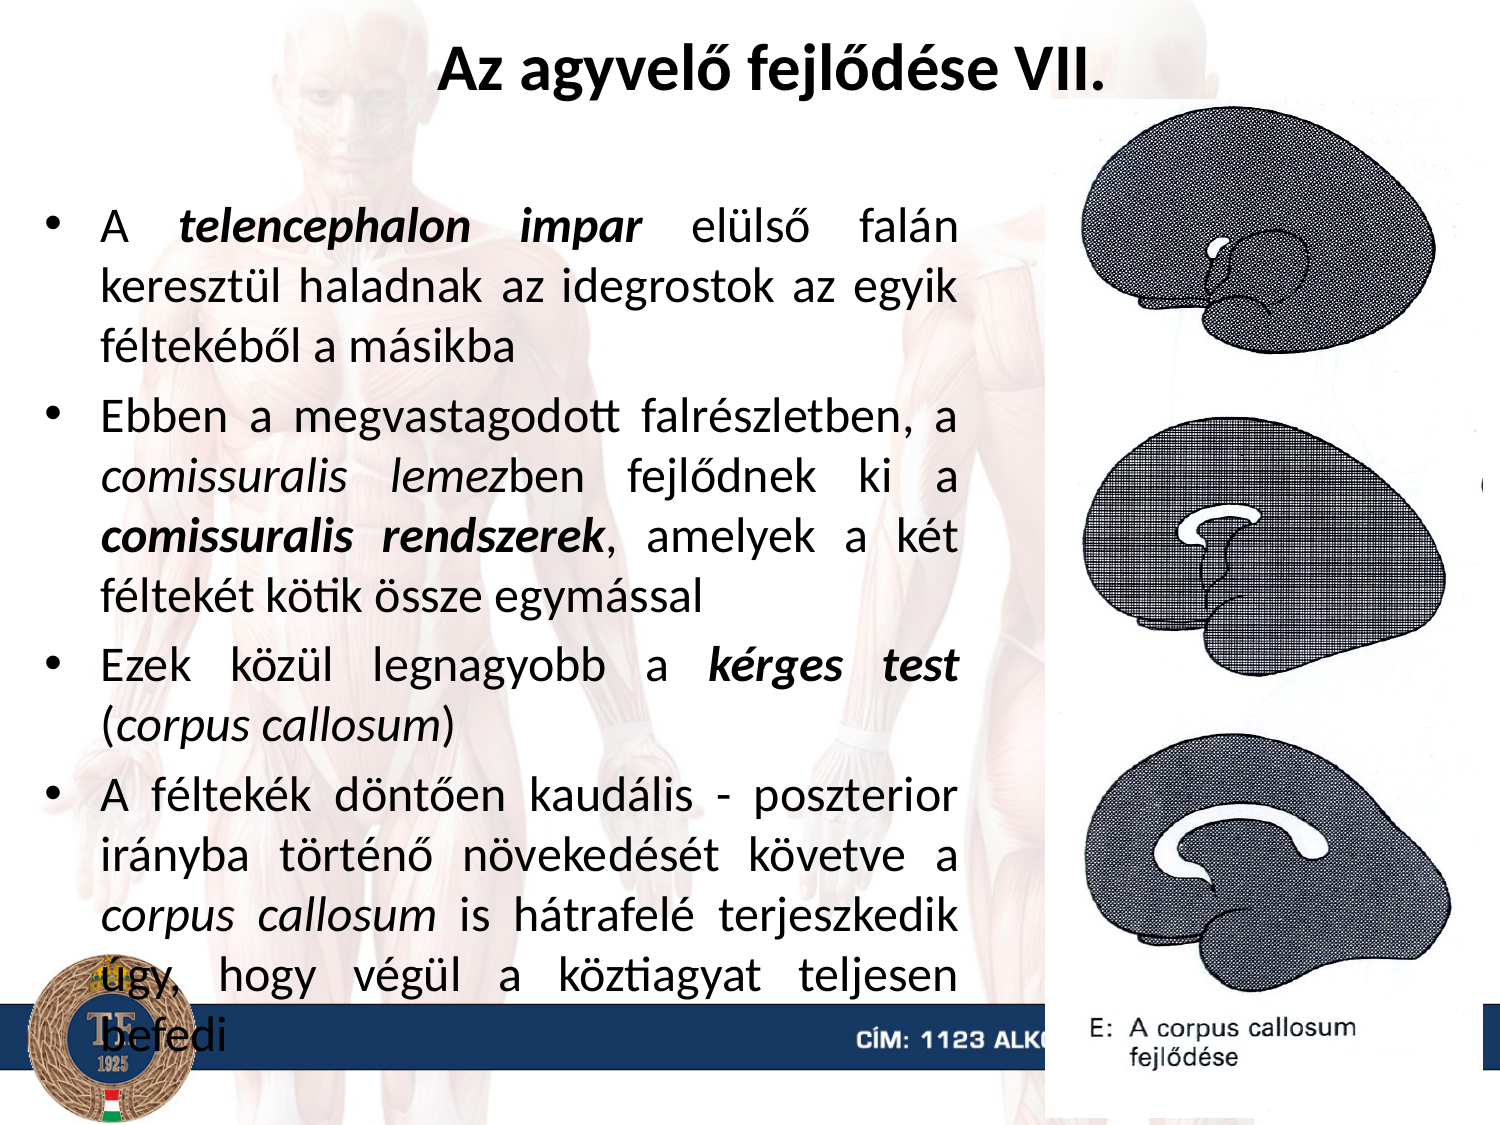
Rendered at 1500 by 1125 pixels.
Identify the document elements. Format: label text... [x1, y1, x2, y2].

picture [0, 0, 1500, 1125]
list A telencephalon impar elülső falán keresztül haladnak az idegrostok az egyik féltekéből a másikba Ebben a megvastagodott falrészletben, a comissuralis lemezben fejlődnek ki a comissuralis rendszerek, amelyek a két féltekét kötik össze egymással Ezek közül legnagyobb a kérges test (corpus callosum) A féltekék döntően kaudális - poszterior irányba történő növekedését követve a corpus callosum is hátrafelé terjeszkedik úgy, hogy végül a köztiagyat teljesen befedi [29, 184, 975, 1102]
title Az agyvelő fejlődése VII. [358, 19, 1188, 112]
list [1045, 99, 1483, 1118]
